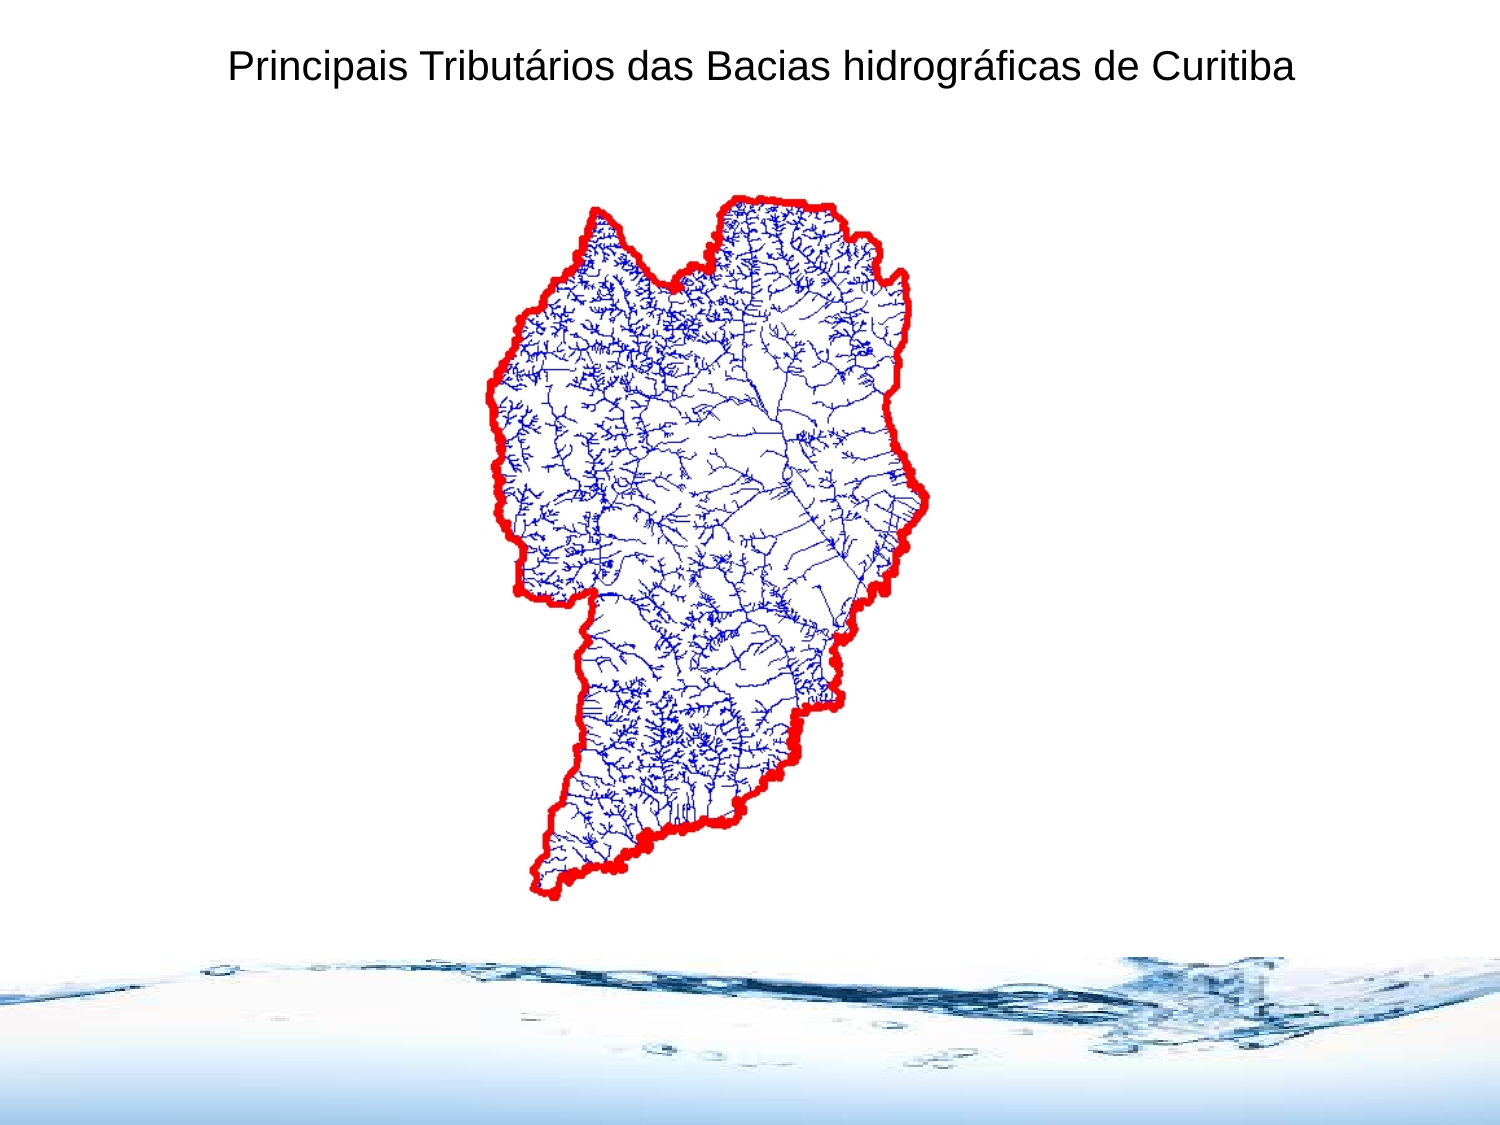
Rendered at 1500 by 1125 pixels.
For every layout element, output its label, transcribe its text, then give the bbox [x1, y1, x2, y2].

text_box Principais Tributários das Bacias hidrográficas de Curitiba [159, 30, 1365, 96]
picture [0, 168, 1500, 1125]
